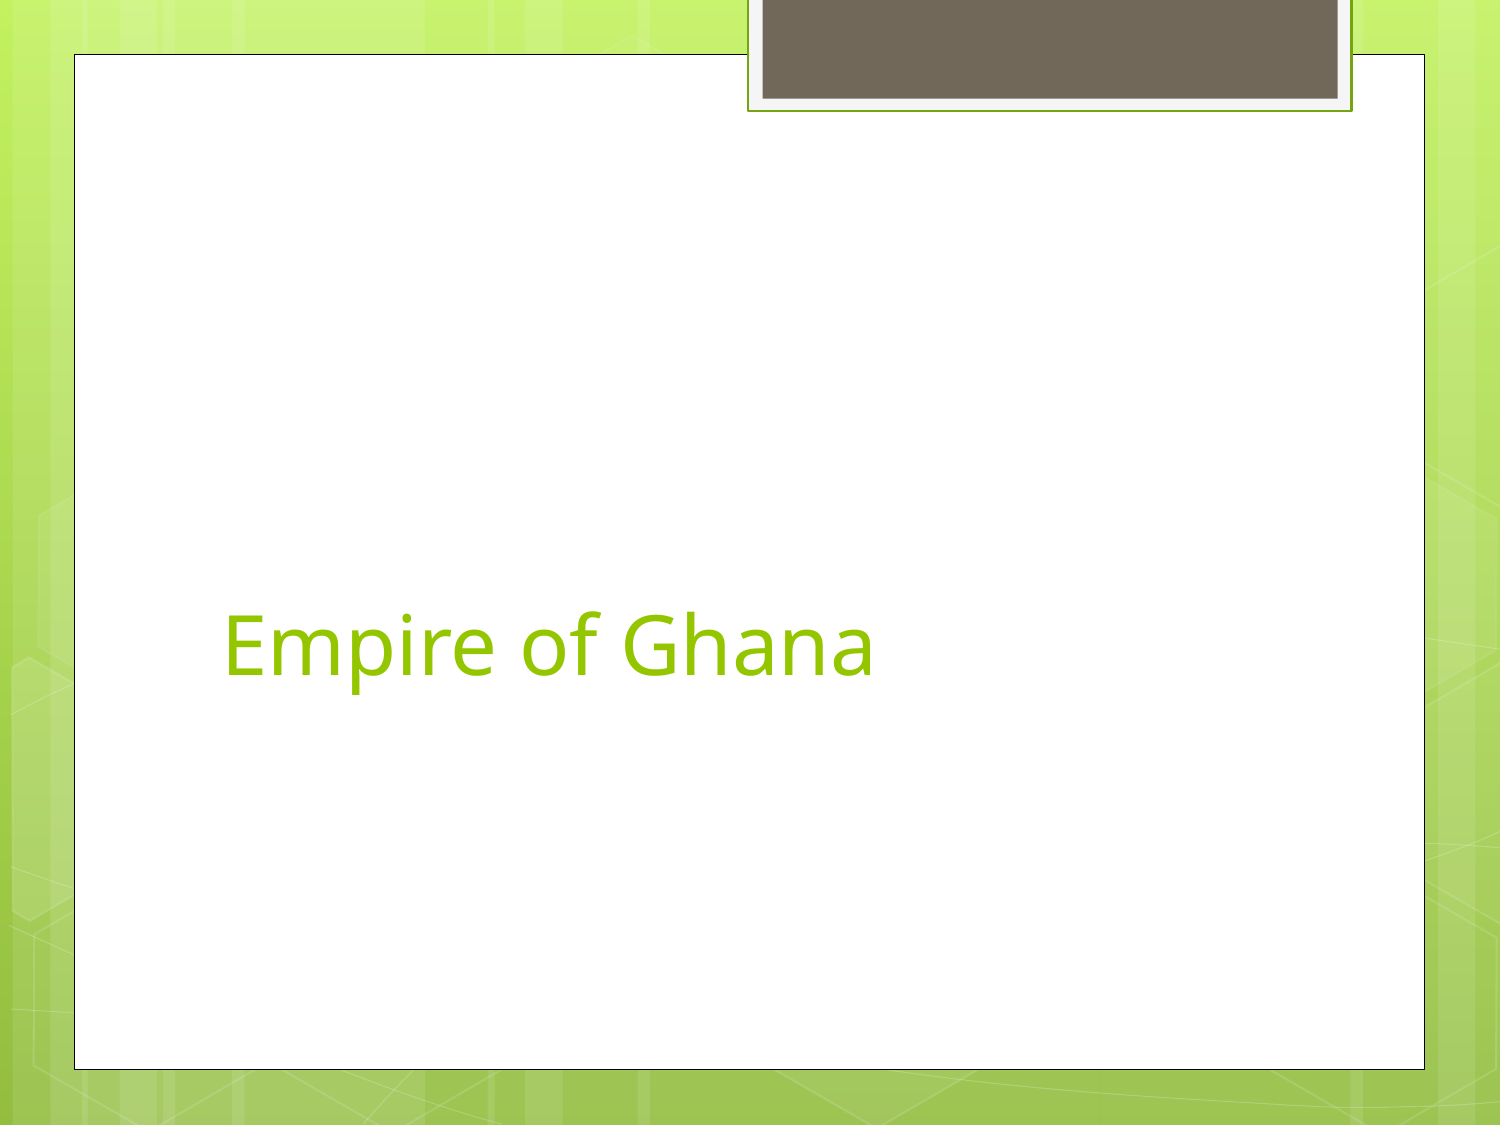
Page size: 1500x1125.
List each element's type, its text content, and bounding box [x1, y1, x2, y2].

title Empire of Ghana [206, 475, 1296, 700]
